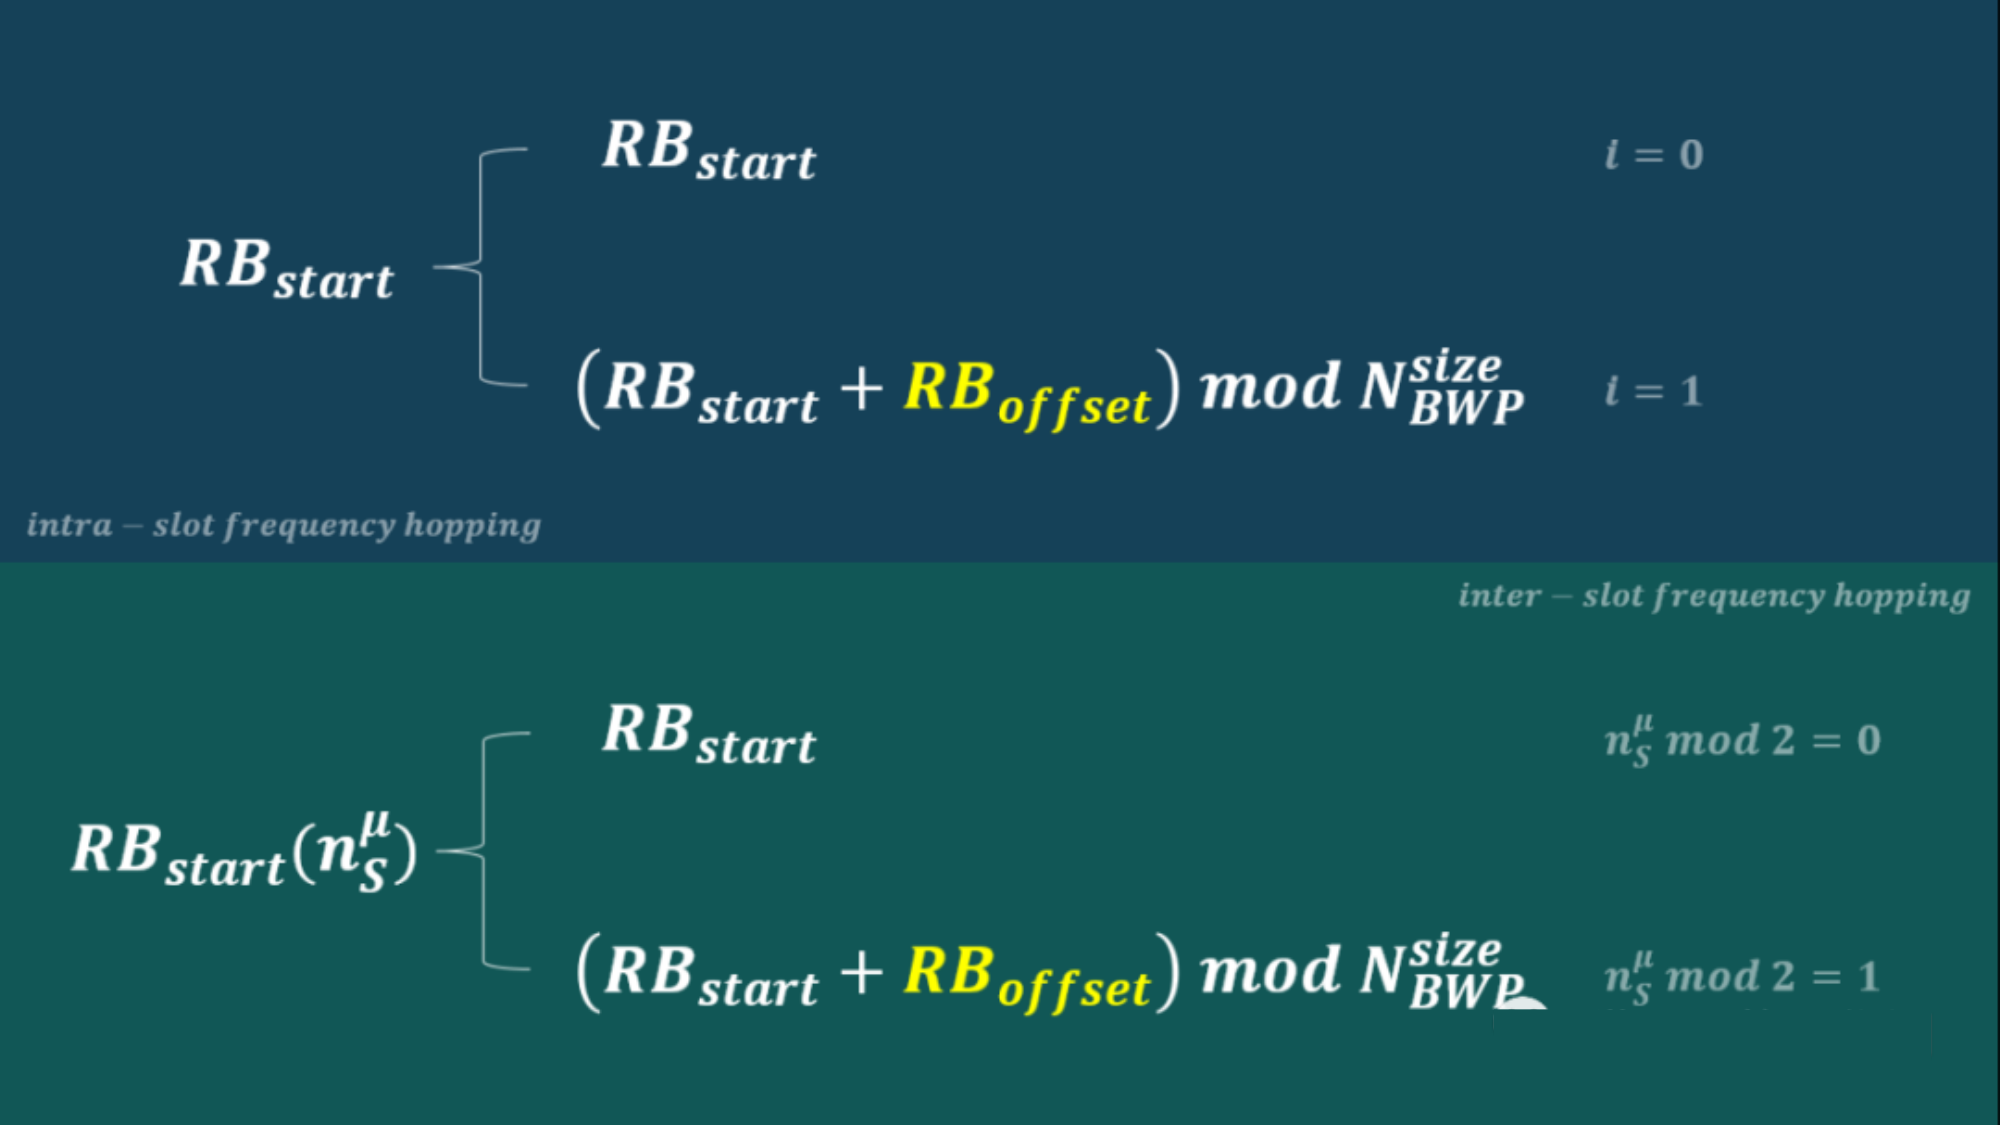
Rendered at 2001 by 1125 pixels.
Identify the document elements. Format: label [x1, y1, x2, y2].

text_box [0, 0, 2000, 1125]
